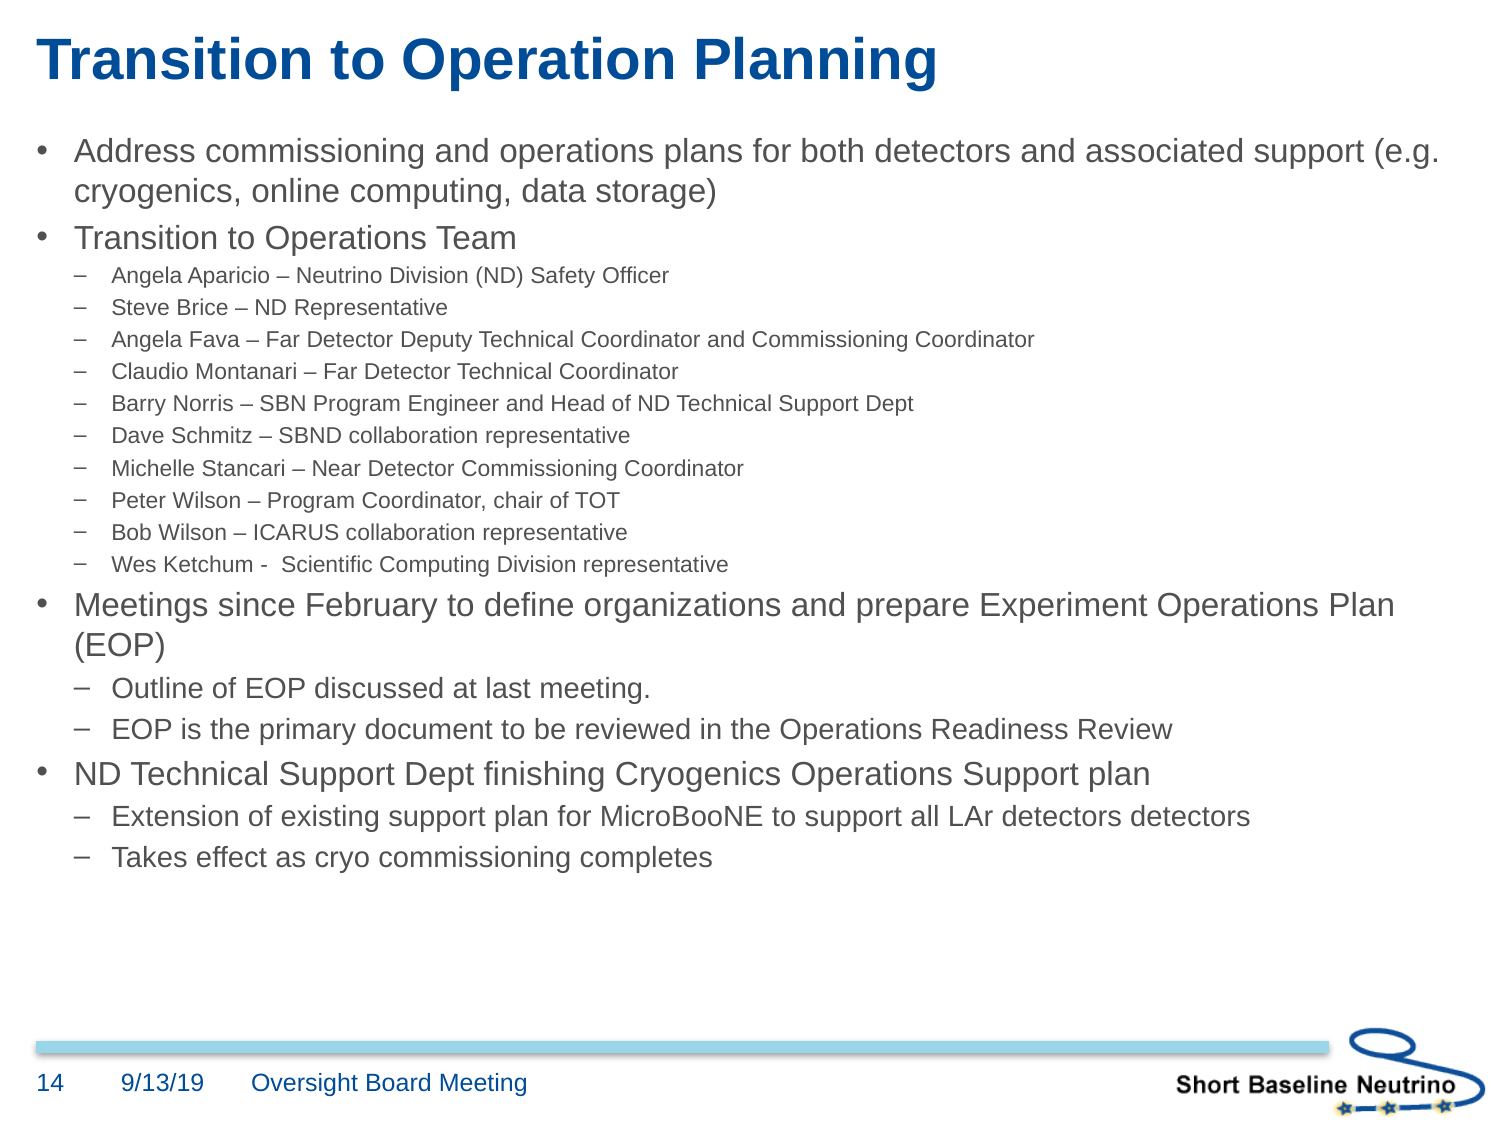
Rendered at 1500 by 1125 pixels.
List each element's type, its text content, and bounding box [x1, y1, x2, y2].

title Transition to Operation Planning [36, 21, 1462, 92]
slide_number 14 [36, 1066, 105, 1106]
footer Oversight Board Meeting [251, 1066, 1279, 1107]
list Address commissioning and operations plans for both detectors and associated support (e.g. cryogenics, online computing, data storage) Transition to Operations Team Angela Aparicio – Neutrino Division (ND) Safety Officer Steve Brice – ND Representative Angela Fava – Far Detector Deputy Technical Coordinator and Commissioning Coordinator Claudio Montanari – Far Detector Technical Coordinator Barry Norris – SBN Program Engineer and Head of ND Technical Support Dept Dave Schmitz – SBND collaboration representative Michelle Stancari – Near Detector Commissioning Coordinator Peter Wilson – Program Coordinator, chair of TOT Bob Wilson – ICARUS collaboration representative Wes Ketchum - Scientific Computing Division representative Meetings since February to define organizations and prepare Experiment Operations Plan (EOP) Outline of EOP discussed at last meeting. EOP is the primary document to be reviewed in the Operations Readiness Review ND Technical Support Dept finishing Cryogenics Operations Support plan Extension of existing support plan for MicroBooNE to support all LAr detectors detectors Takes effect as cryo commissioning completes [36, 129, 1459, 960]
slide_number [120, 1066, 232, 1107]
picture [1167, 1017, 1491, 1125]
